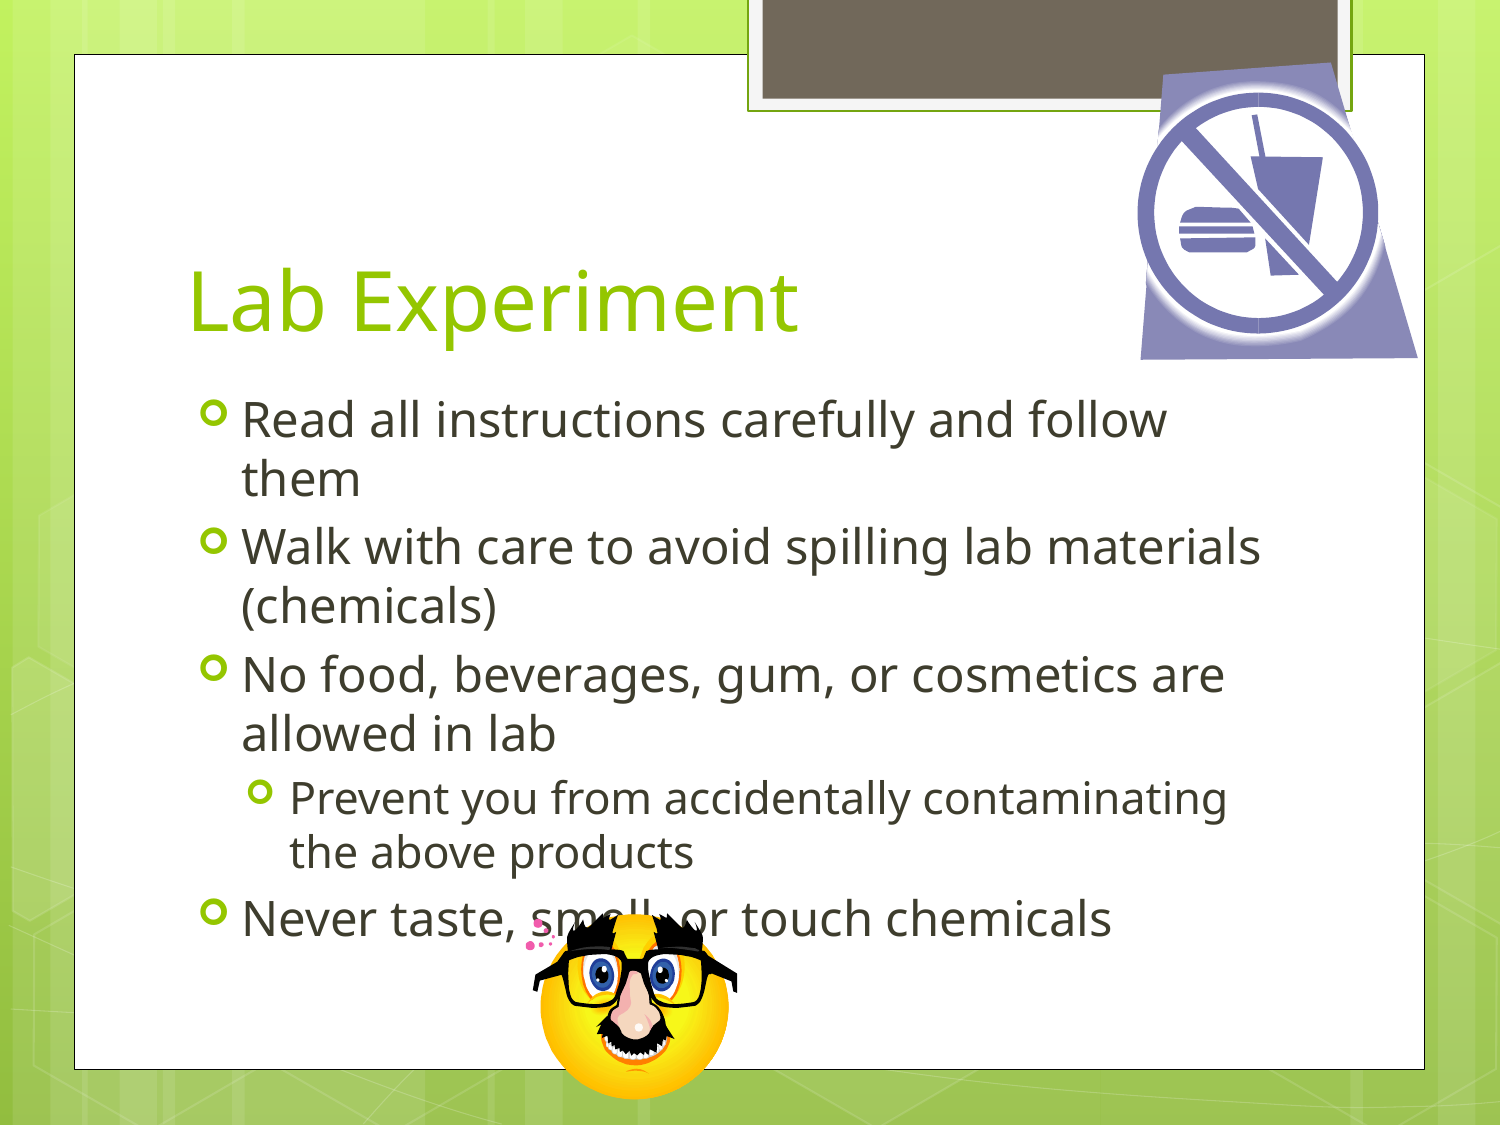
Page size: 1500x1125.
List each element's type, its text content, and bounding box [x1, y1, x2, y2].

list Read all instructions carefully and follow them Walk with care to avoid spilling lab materials (chemicals) No food, beverages, gum, or cosmetics are allowed in lab Prevent you from accidentally contaminating the above products Never taste, smell, or touch chemicals [171, 381, 1283, 957]
picture [1137, 62, 1419, 360]
picture [524, 912, 738, 1101]
title Lab Experiment [171, 168, 1131, 357]
